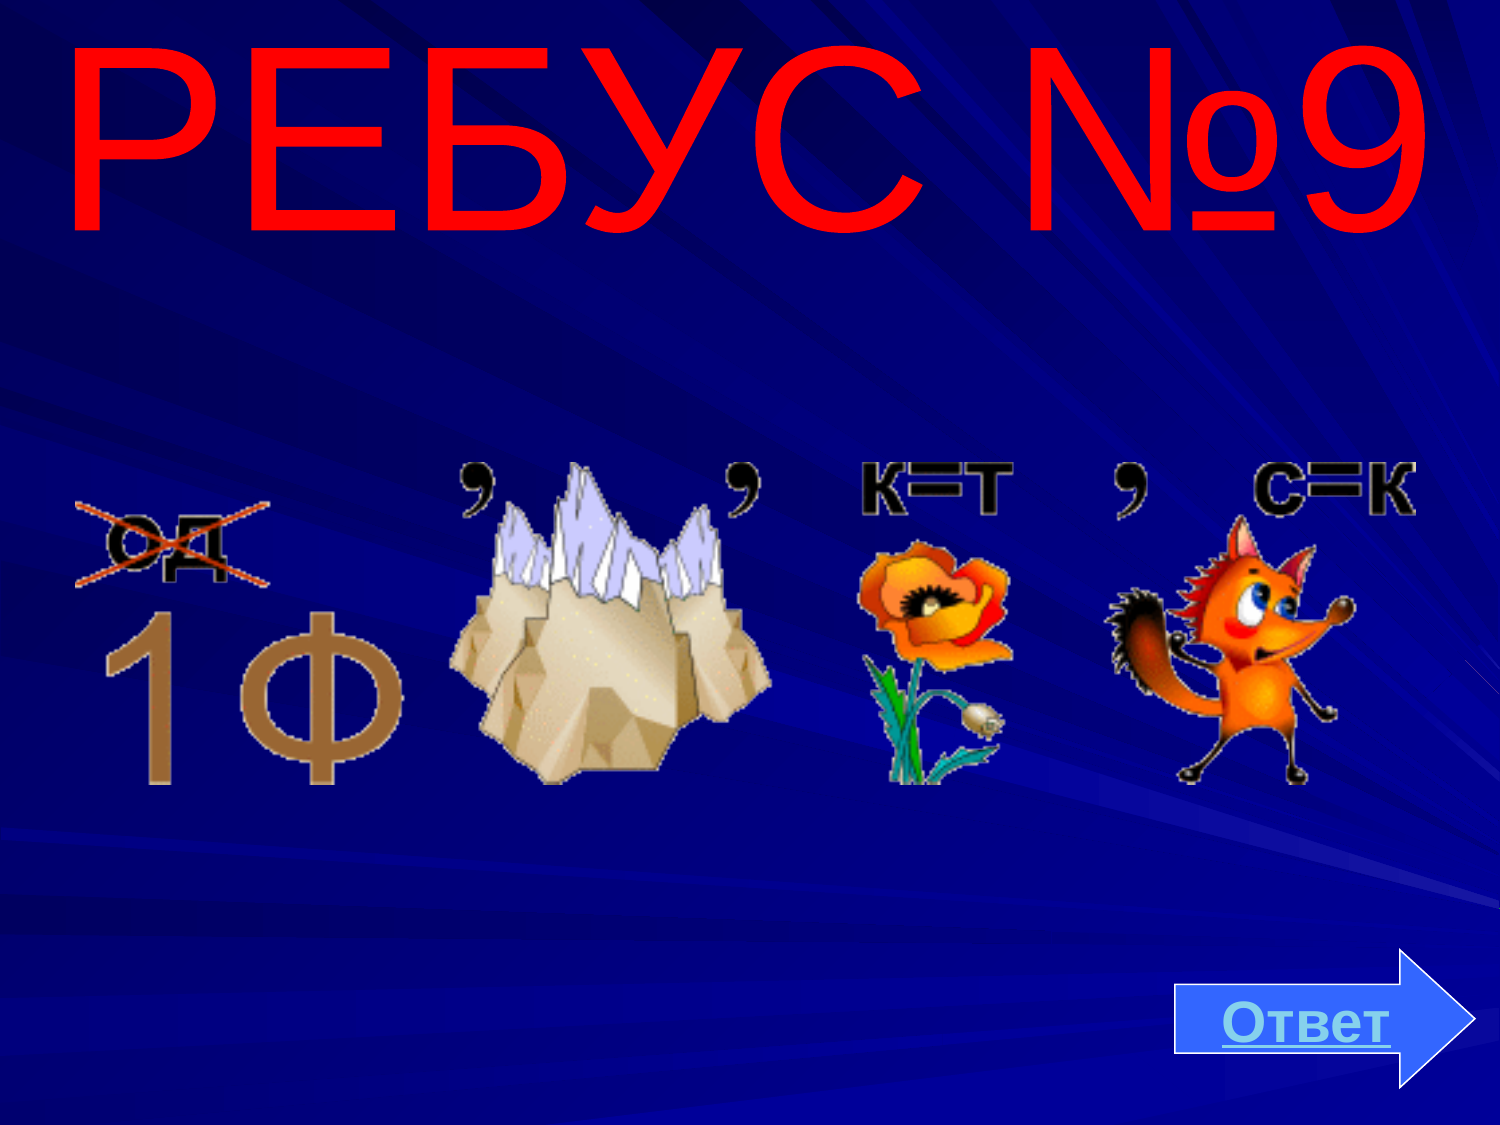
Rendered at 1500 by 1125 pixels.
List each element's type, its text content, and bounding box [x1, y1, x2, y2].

text_box Ответ [1174, 949, 1475, 1088]
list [74, 462, 1416, 785]
